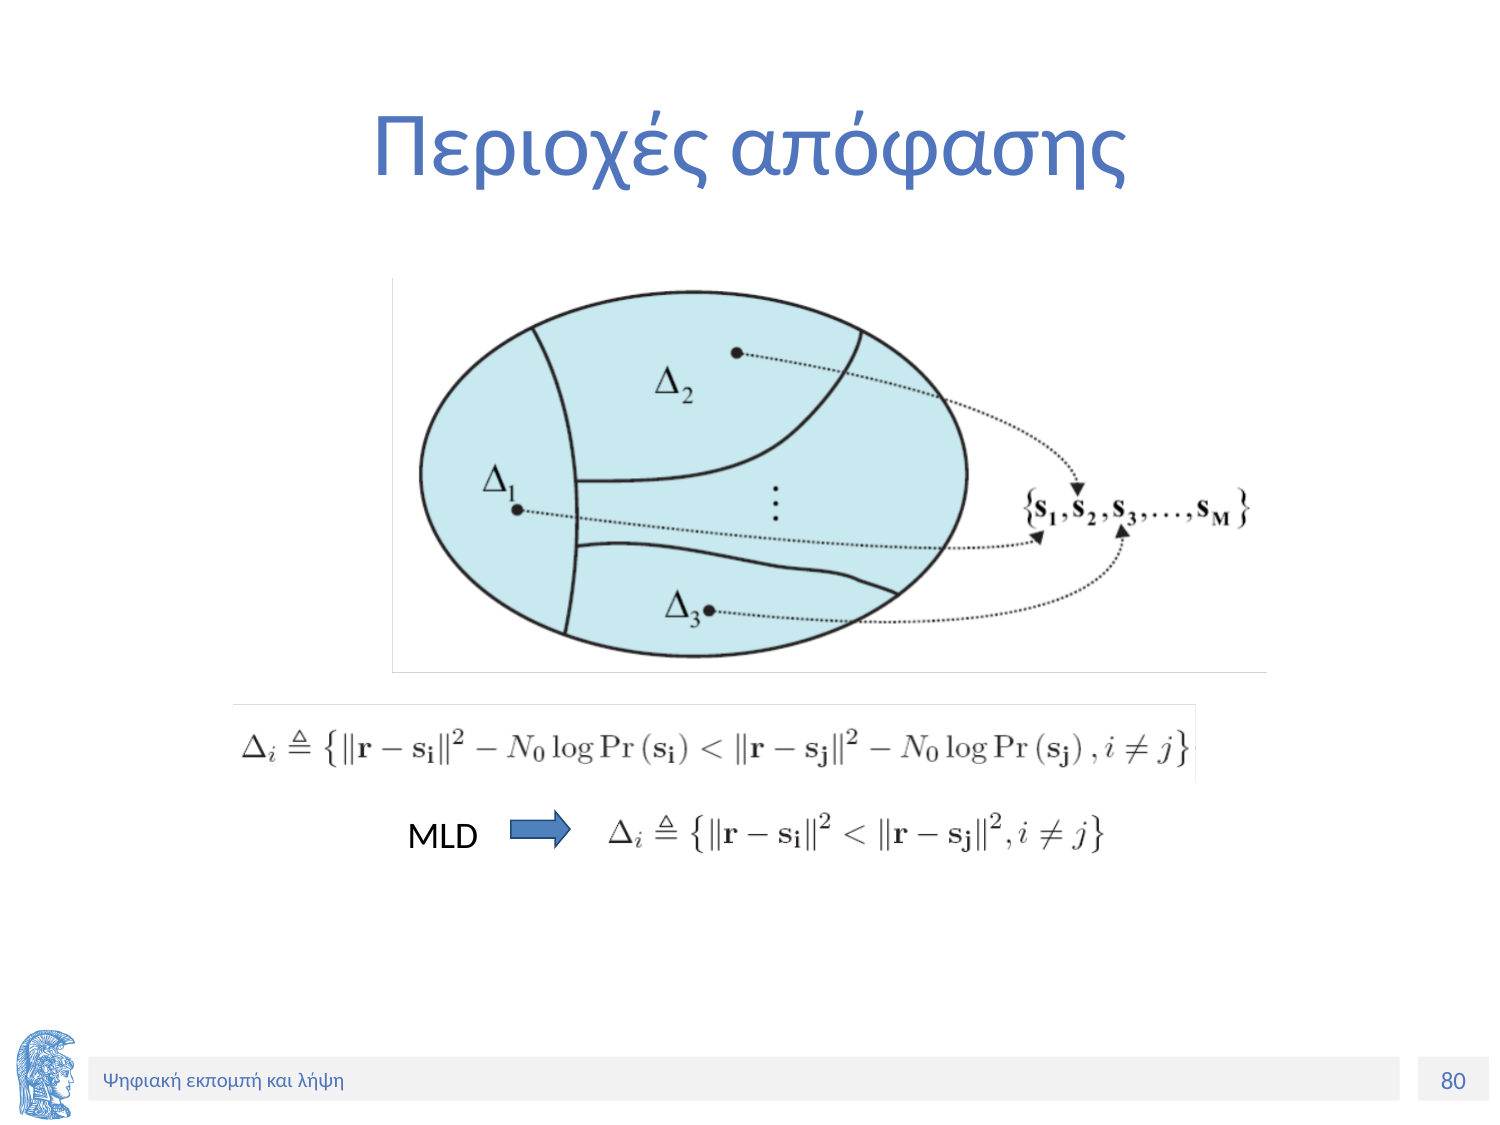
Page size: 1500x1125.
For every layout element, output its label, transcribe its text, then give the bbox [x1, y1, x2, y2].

picture [233, 278, 1267, 783]
text_box [510, 811, 571, 847]
picture [9, 1026, 81, 1120]
text_box MLD [392, 803, 511, 864]
title Περιοχές απόφασης [75, 45, 1425, 233]
picture [599, 798, 1108, 869]
